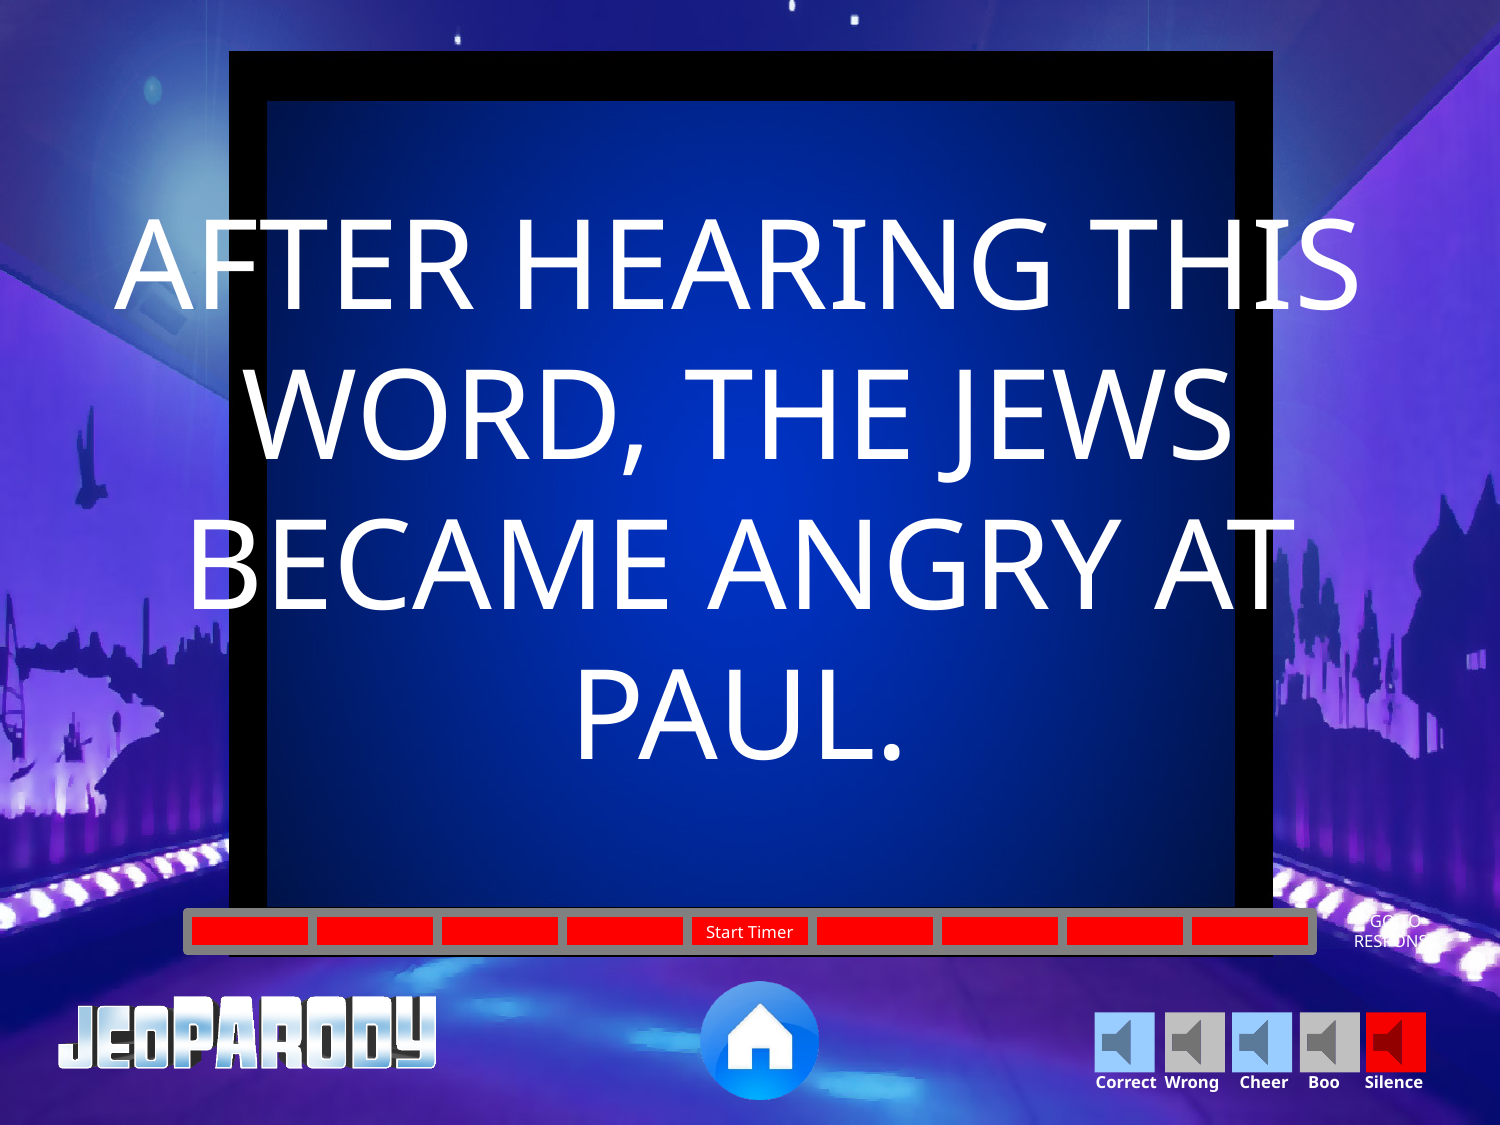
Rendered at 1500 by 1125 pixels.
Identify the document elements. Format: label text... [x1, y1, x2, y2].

text_box AFTER HEARING THIS WORD, THE JEWS BECAME ANGRY AT PAUL. [50, 177, 1429, 793]
picture [0, 0, 1500, 1125]
